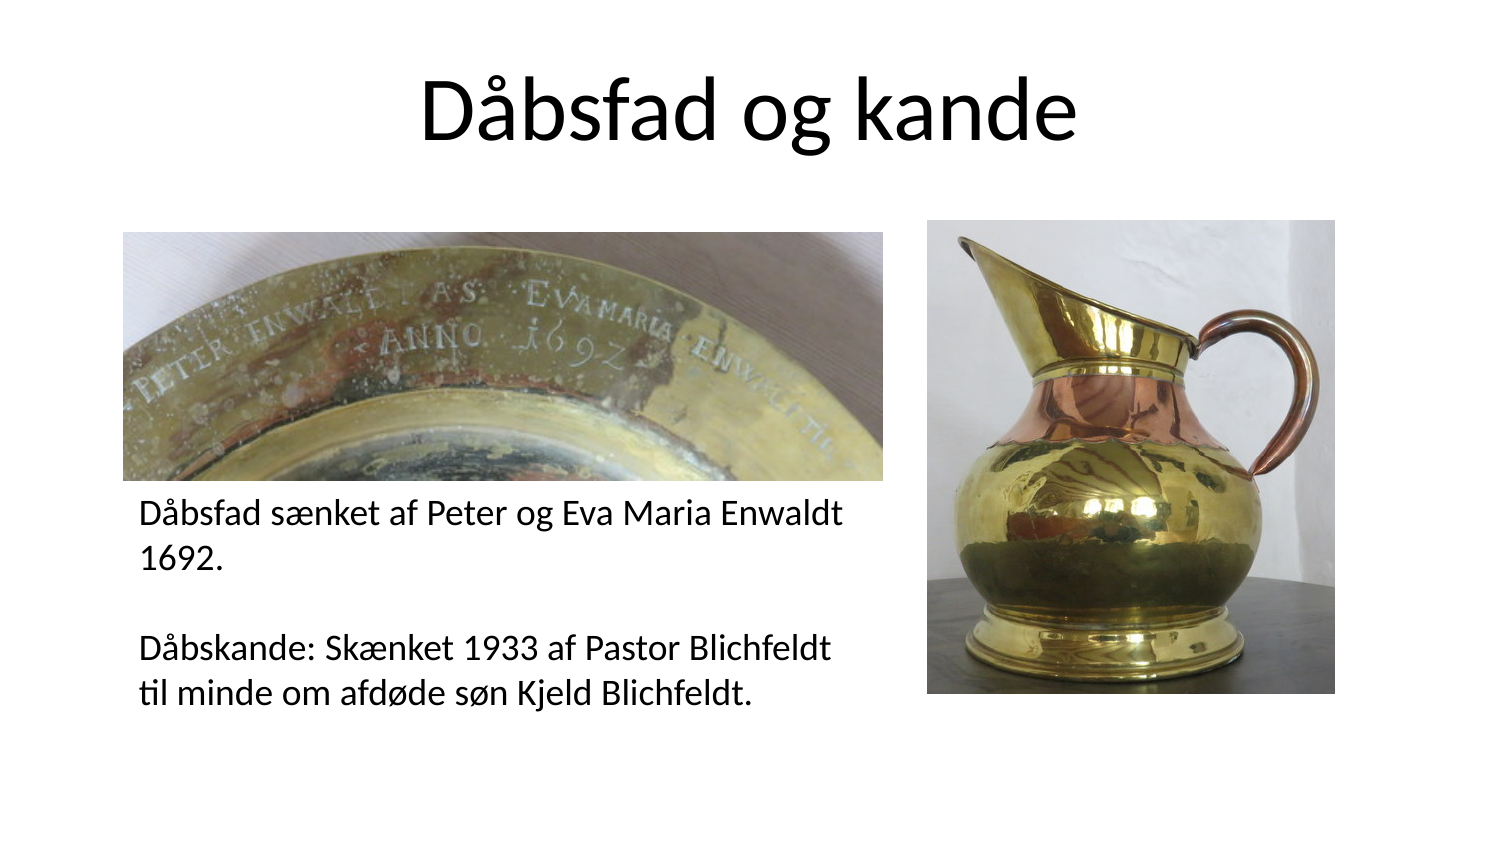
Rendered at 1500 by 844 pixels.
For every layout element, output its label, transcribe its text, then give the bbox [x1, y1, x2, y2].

picture [926, 220, 1335, 694]
title Dåbsfad og kande [75, 33, 1425, 175]
text_box Dåbsfad sænket af Peter og Eva Maria Enwaldt 1692. Dåbskande: Skænket 1933 af Pastor Blichfeldt til minde om afdøde søn Kjeld Blichfeldt. [123, 488, 883, 721]
picture [123, 232, 883, 482]
